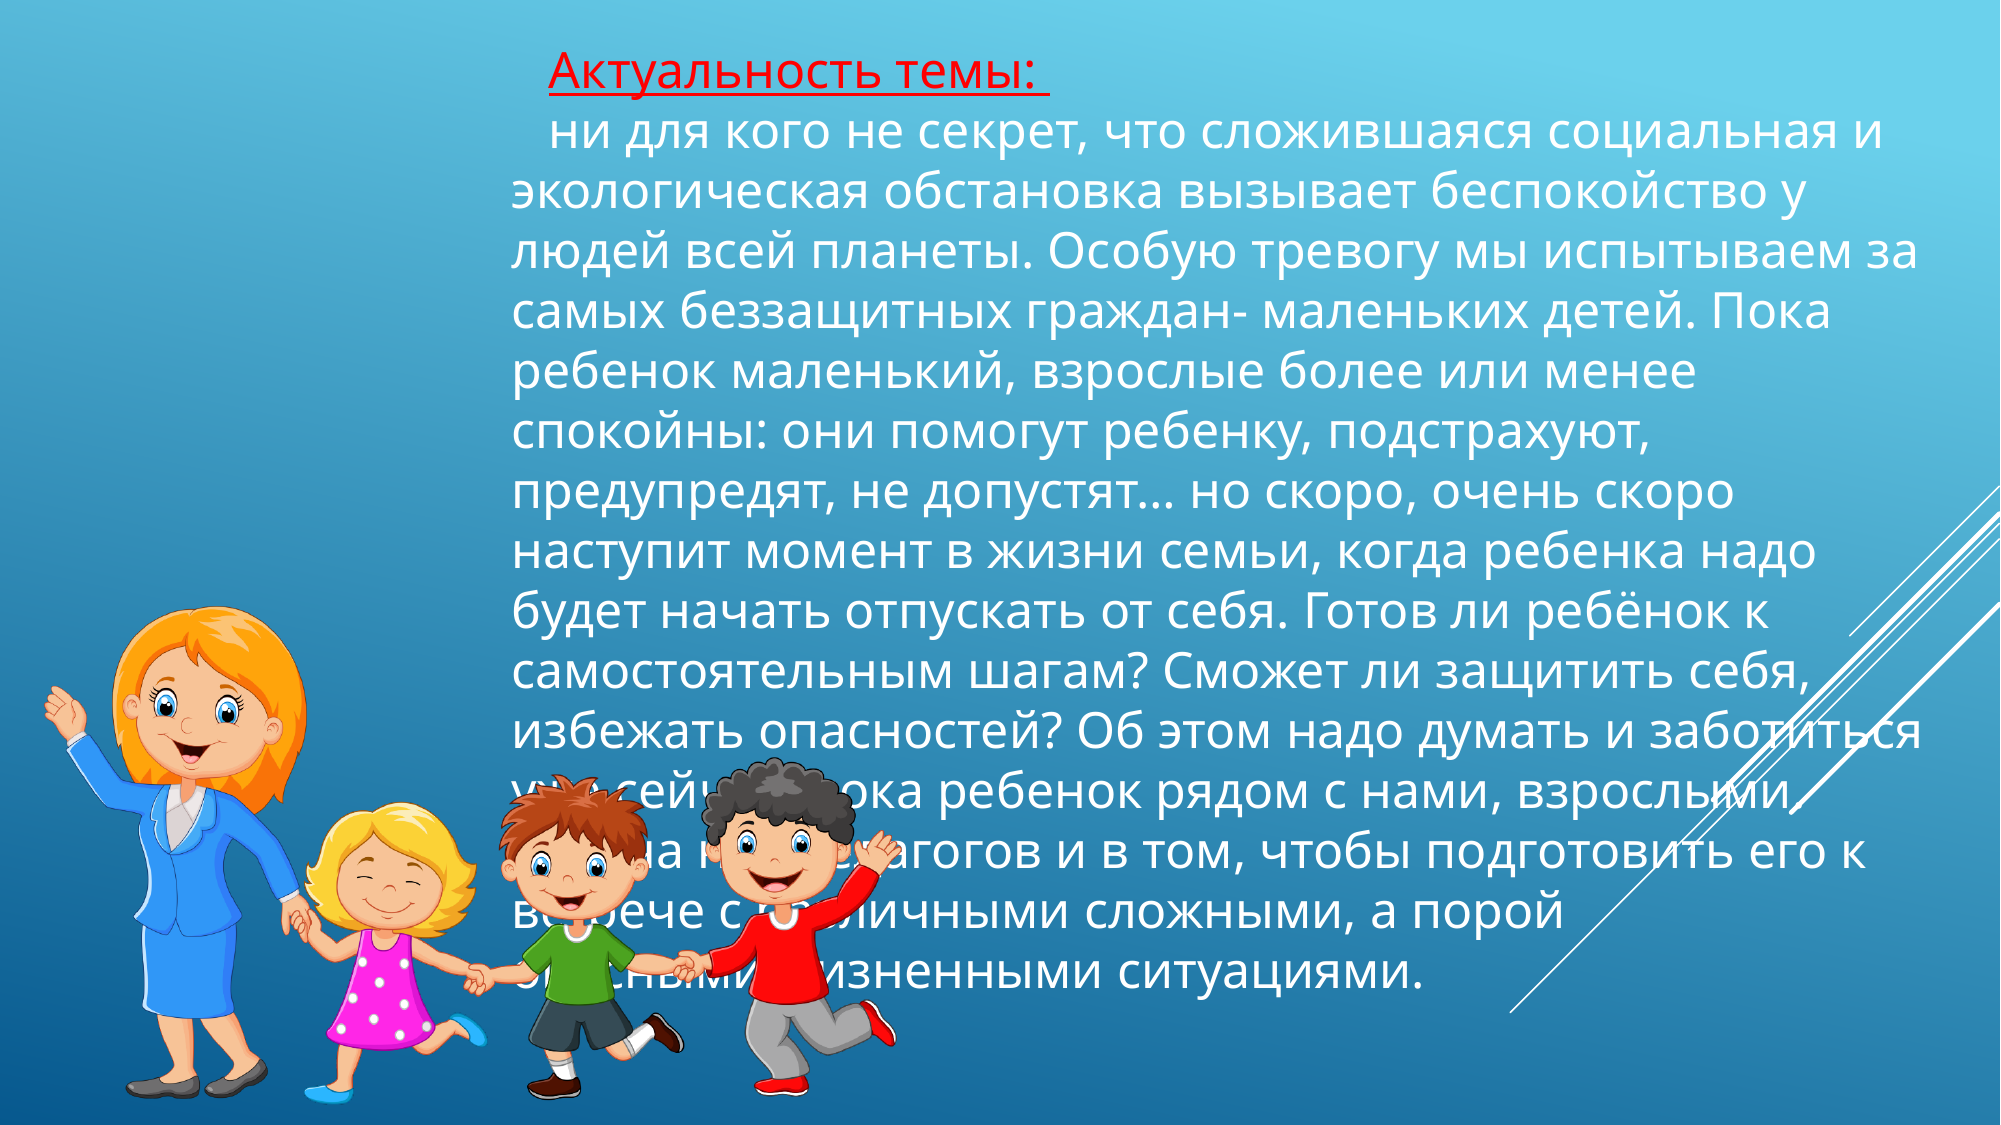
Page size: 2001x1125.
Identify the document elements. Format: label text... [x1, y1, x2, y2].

picture [41, 587, 902, 1105]
text_box Актуальность темы: ни для кого не секрет, что сложившаяся социальная и экологическая обстановка вызывает беспокойство у людей всей планеты. Особую тревогу мы испытываем за самых беззащитных граждан- маленьких детей. Пока ребенок маленький, взрослые более или менее спокойны: они помогут ребенку, подстрахуют, предупредят, не допустят… но скоро, очень скоро наступит момент в жизни семьи, когда ребенка надо будет начать отпускать от себя. Готов ли ребёнок к самостоятельным шагам? Сможет ли защитить себя, избежать опасностей? Об этом надо думать и заботиться уже сейчас, пока ребенок рядом с нами, взрослыми. Задача нас педагогов и в том, чтобы подготовить его к встрече с различными сложными, а порой опасными жизненными ситуациями. [496, 27, 1968, 1007]
